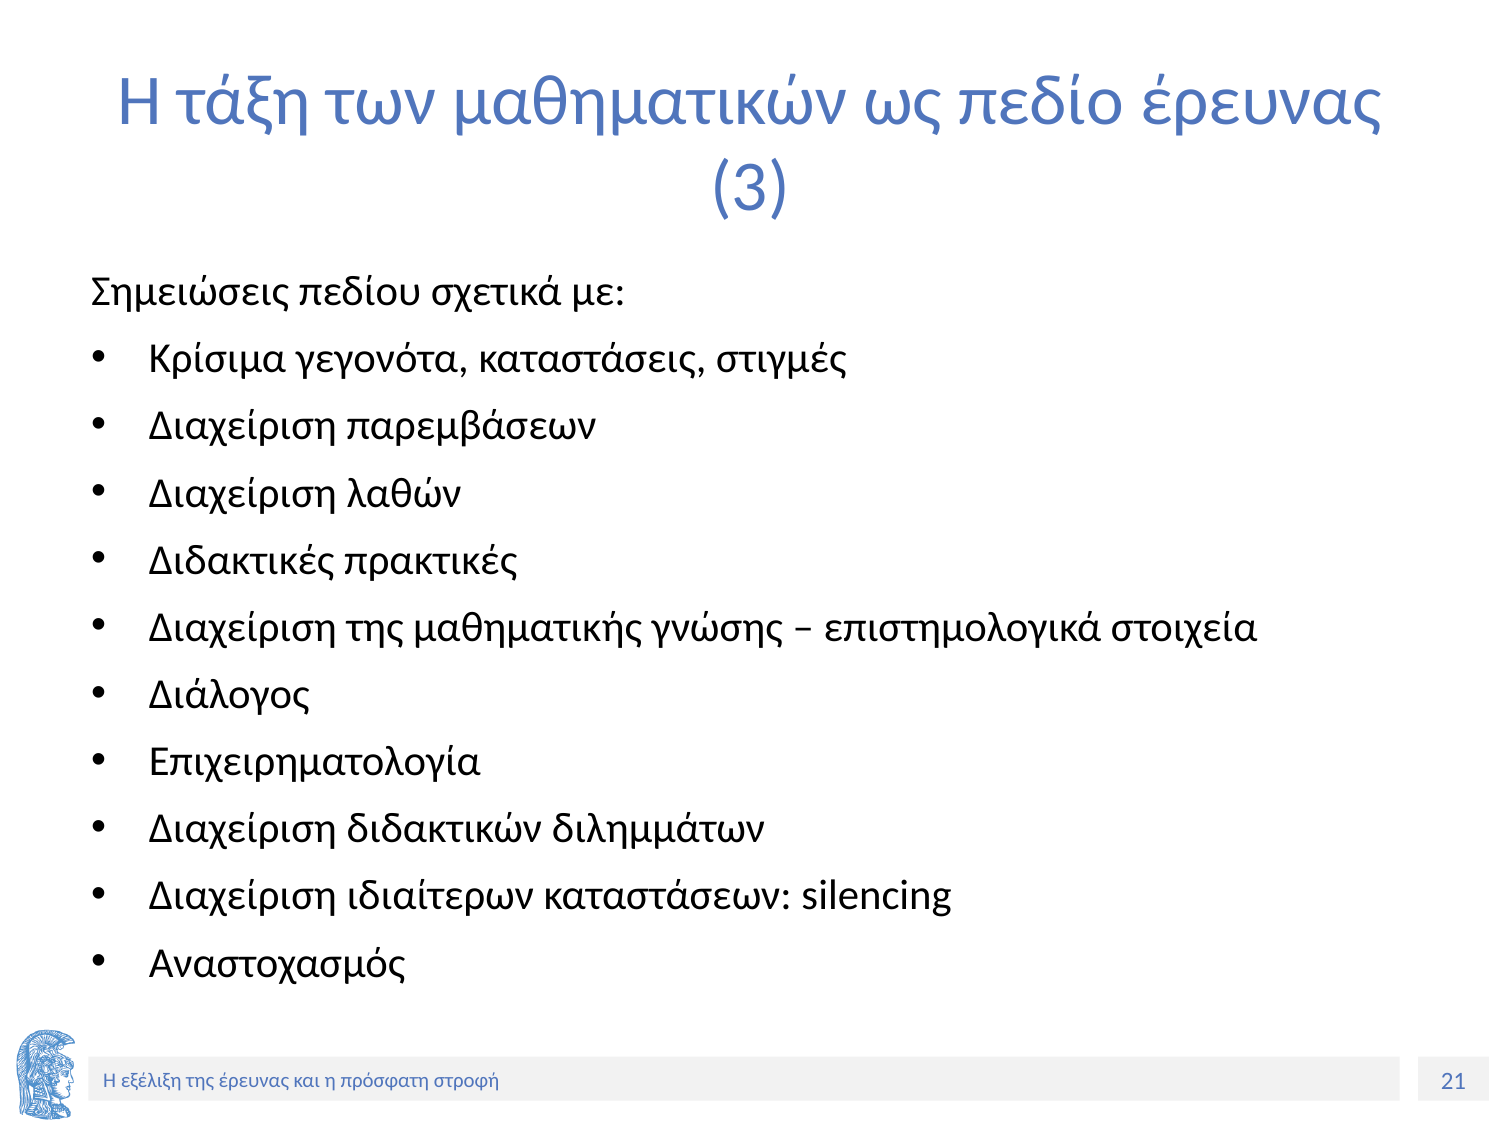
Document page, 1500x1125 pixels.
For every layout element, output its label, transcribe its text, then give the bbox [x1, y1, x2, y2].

picture [9, 1026, 81, 1120]
list Σημειώσεις πεδίου σχετικά με: Κρίσιμα γεγονότα, καταστάσεις, στιγμές Διαχείριση παρεμβάσεων Διαχείριση λαθών Διδακτικές πρακτικές Διαχείριση της μαθηματικής γνώσης – επιστημολογικά στοιχεία Διάλογος Επιχειρηματολογία Διαχείριση διδακτικών διλημμάτων Διαχείριση ιδιαίτερων καταστάσεων: silencing Αναστοχασμός [76, 255, 1427, 998]
title Η τάξη των μαθηματικών ως πεδίο έρευνας (3) [75, 45, 1425, 233]
